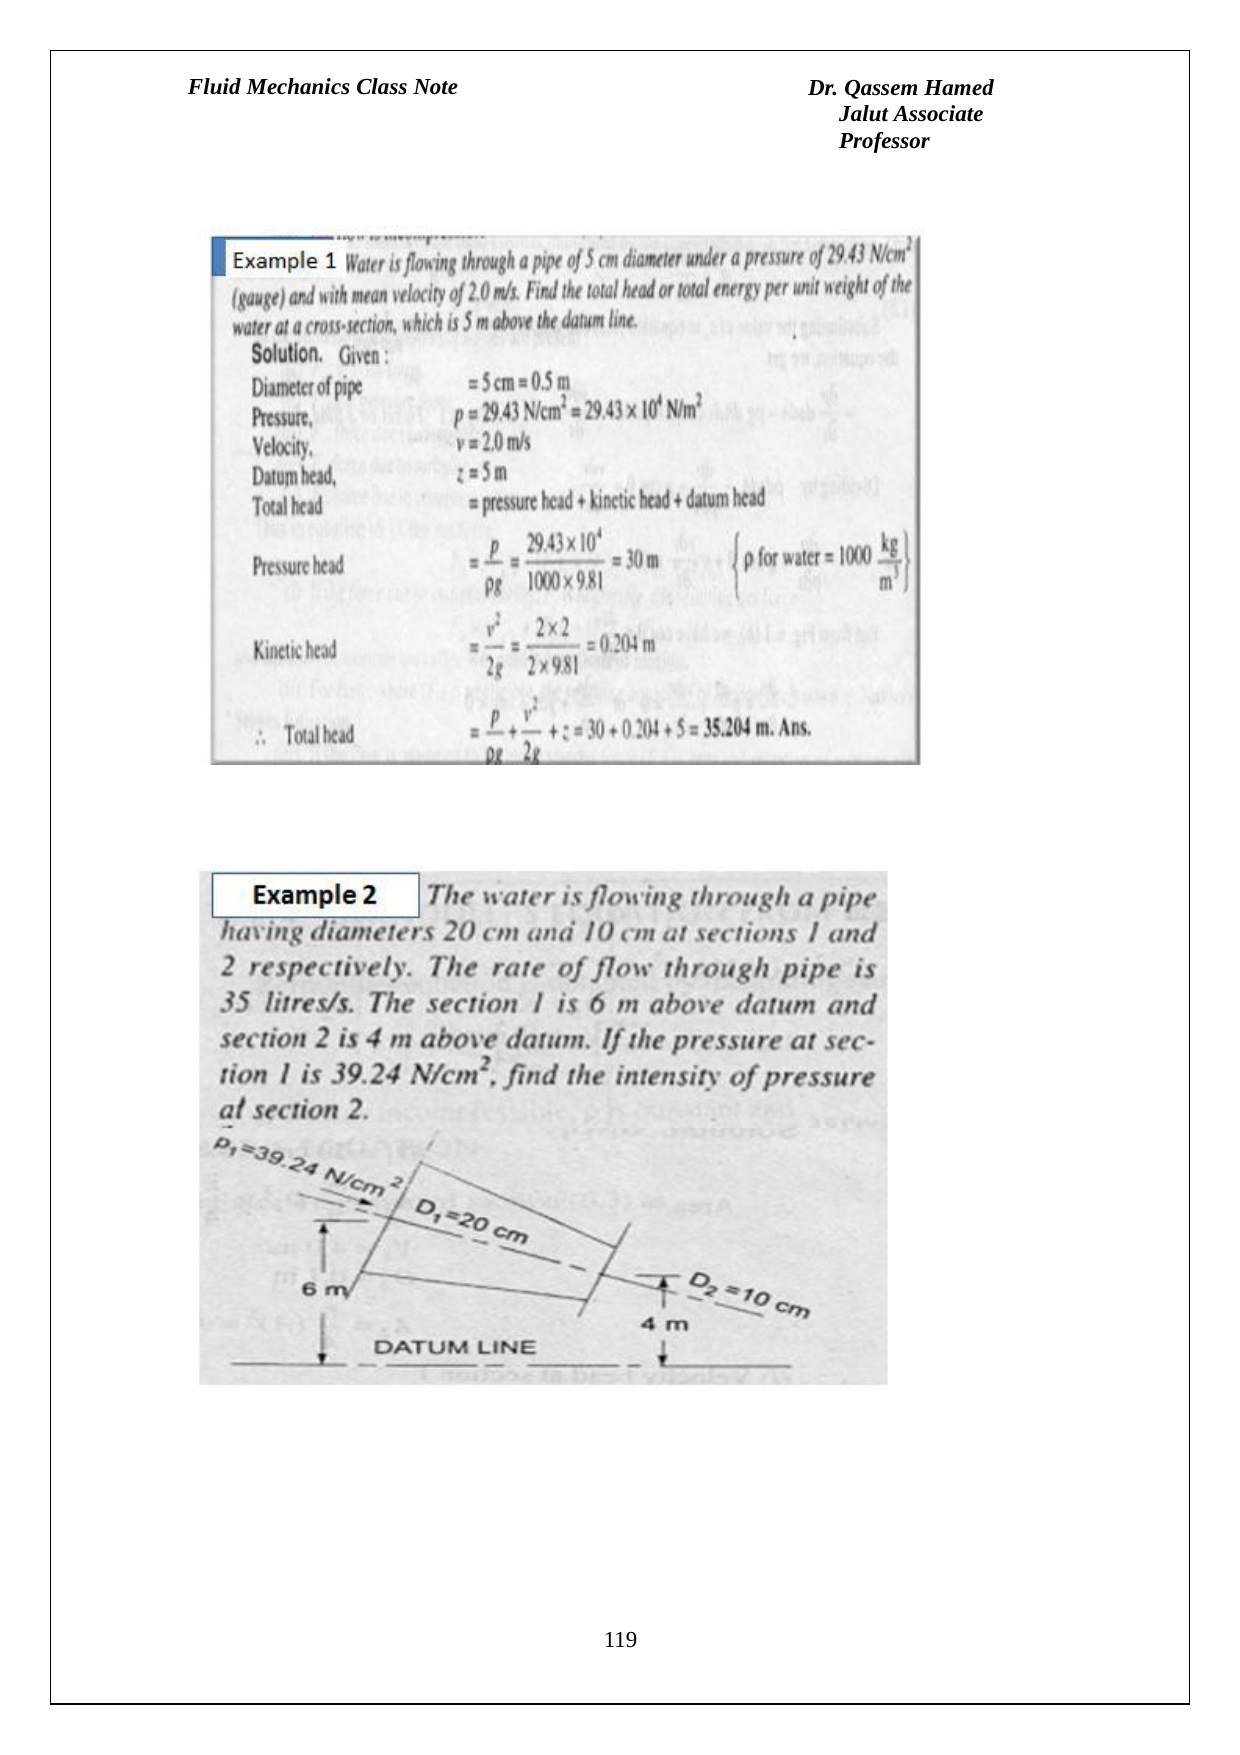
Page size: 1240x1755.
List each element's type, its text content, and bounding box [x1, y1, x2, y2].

text_box Dr. Qassem Hamed Jalut Associate Professor [806, 73, 1051, 128]
text_box [187, 201, 938, 765]
slide_number 119 [599, 1625, 643, 1655]
text_box Fluid Mechanics Class Note [185, 71, 459, 102]
text_box [187, 841, 938, 1404]
